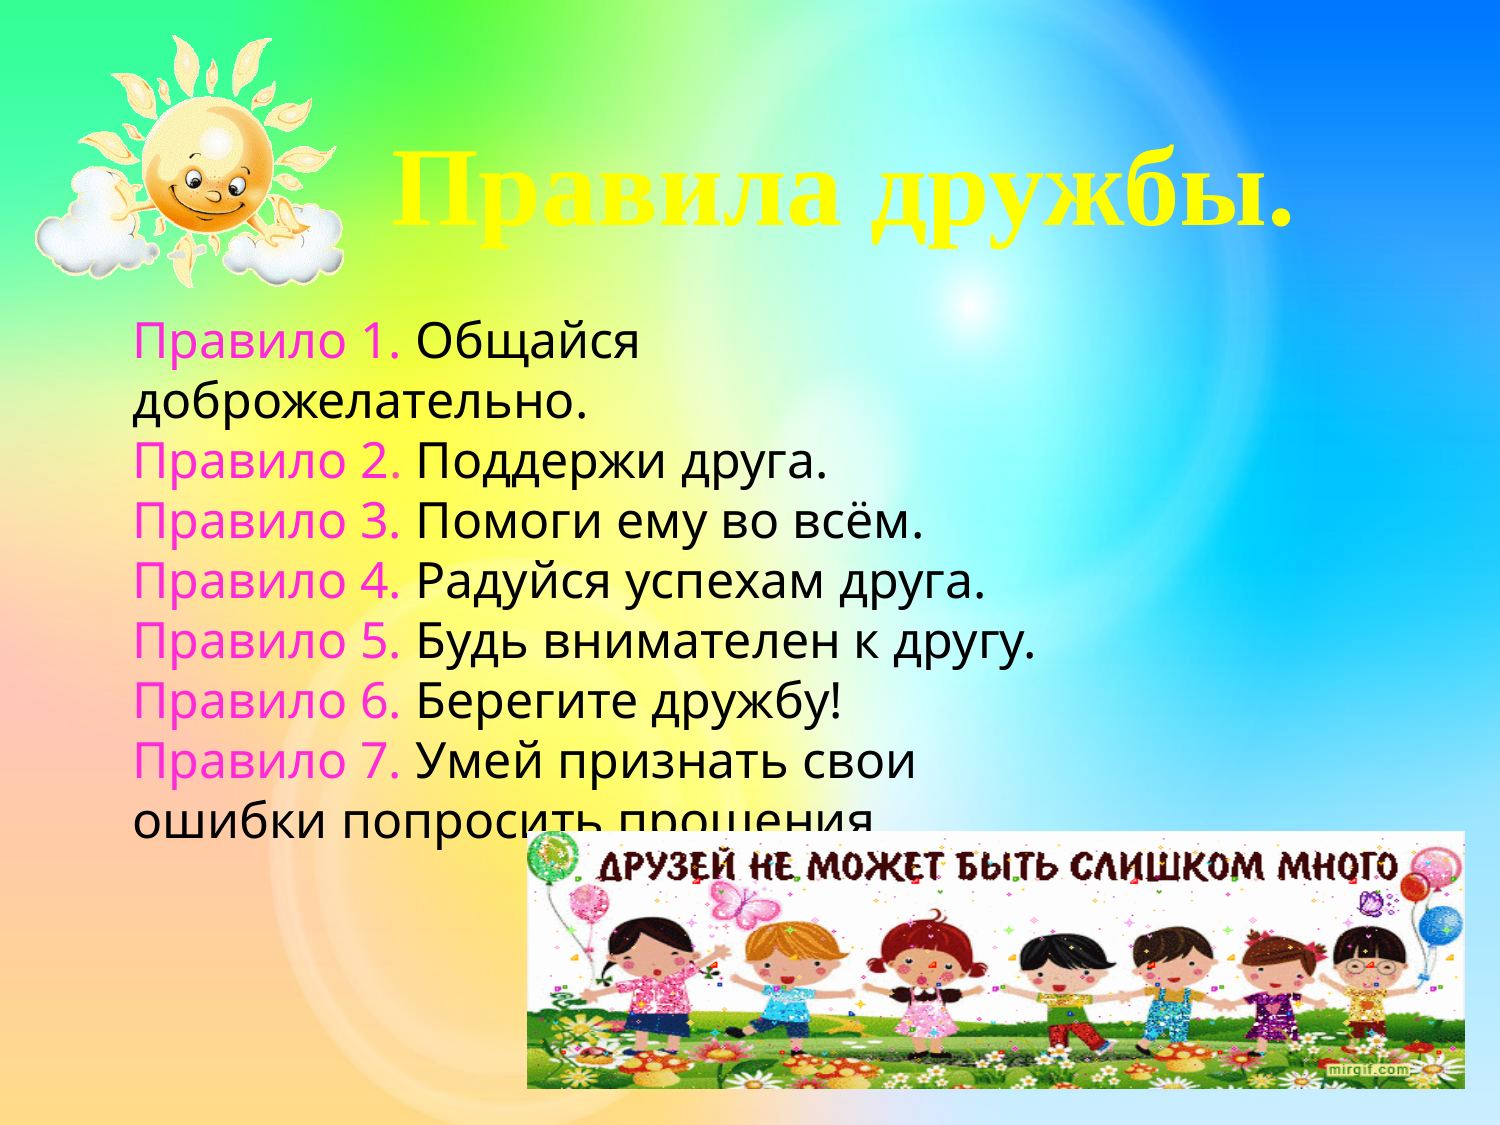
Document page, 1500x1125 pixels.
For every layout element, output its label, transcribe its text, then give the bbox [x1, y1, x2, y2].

text_box Правила дружбы. [389, 105, 1383, 256]
text_box Правило 1. Общайся доброжелательно. Правило 2. Поддержи друга. Правило 3. Помоги ему во всём. Правило 4. Радуйся успехам друга. Правило 5. Будь внимателен к другу. Правило 6. Берегите дружбу! Правило 7. Умей признать свои ошибки попросить прощения. [117, 300, 1114, 856]
picture [0, 0, 1500, 1125]
